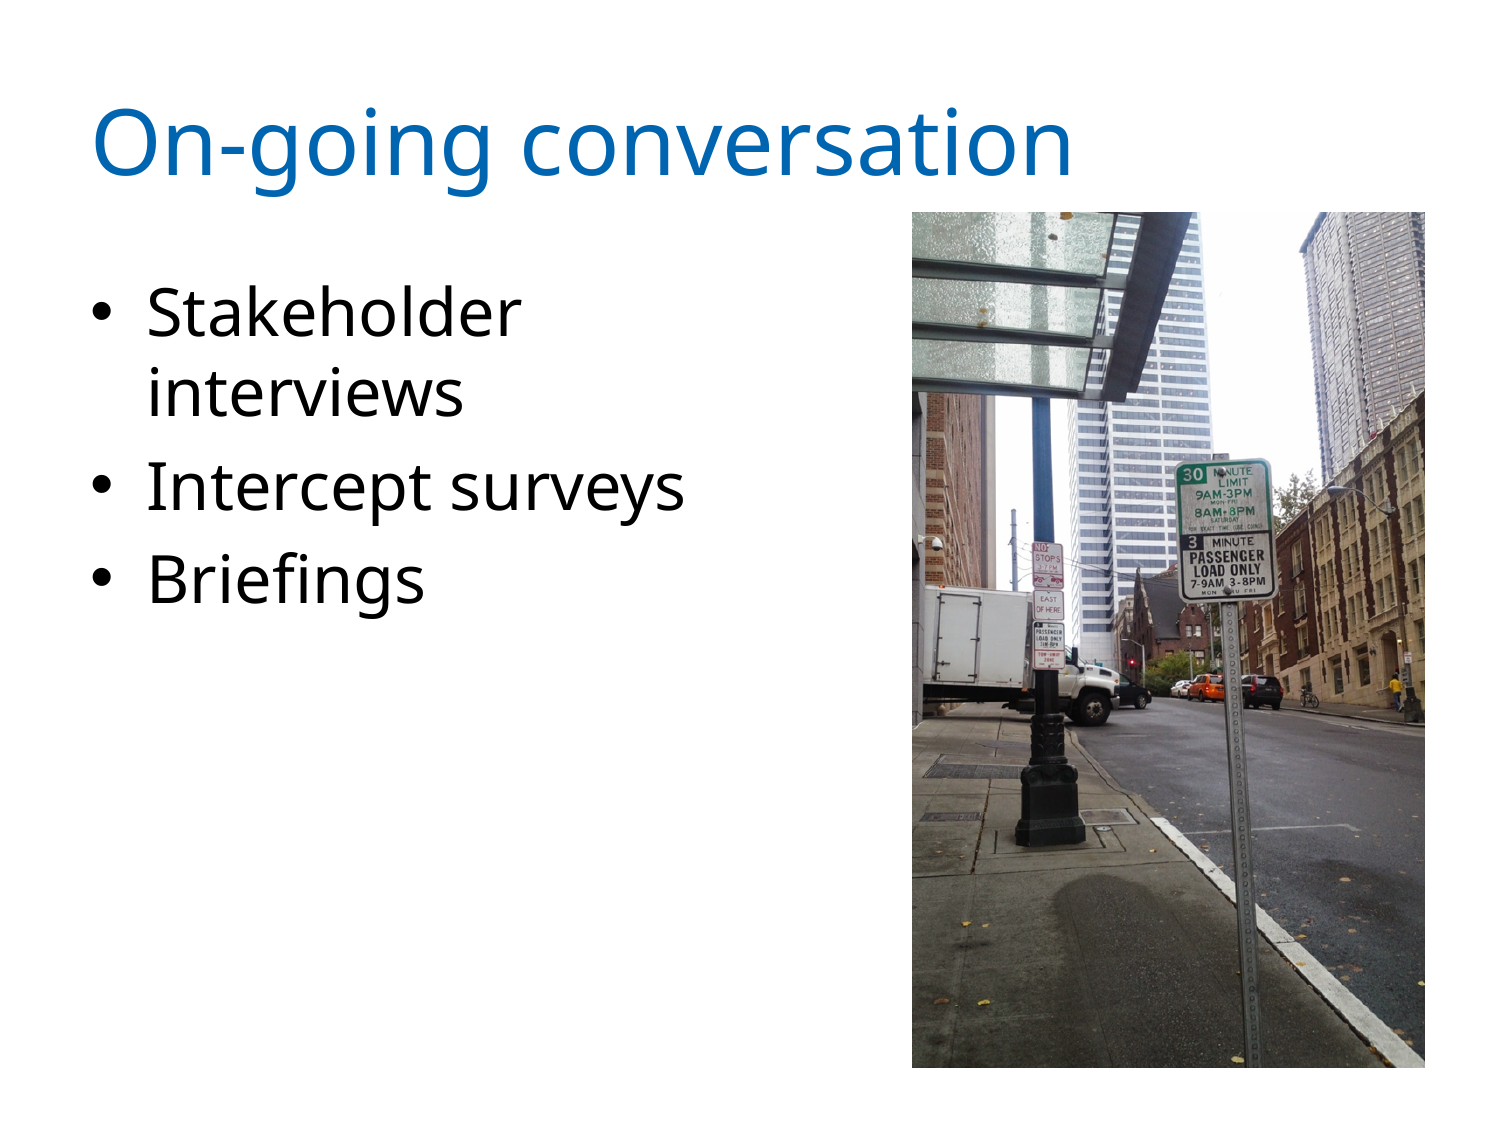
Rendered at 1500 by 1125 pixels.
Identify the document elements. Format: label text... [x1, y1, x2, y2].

list Stakeholder interviews Intercept surveys Briefings [75, 262, 725, 1005]
picture [912, 212, 1425, 1068]
title On-going conversation [75, 45, 1425, 233]
